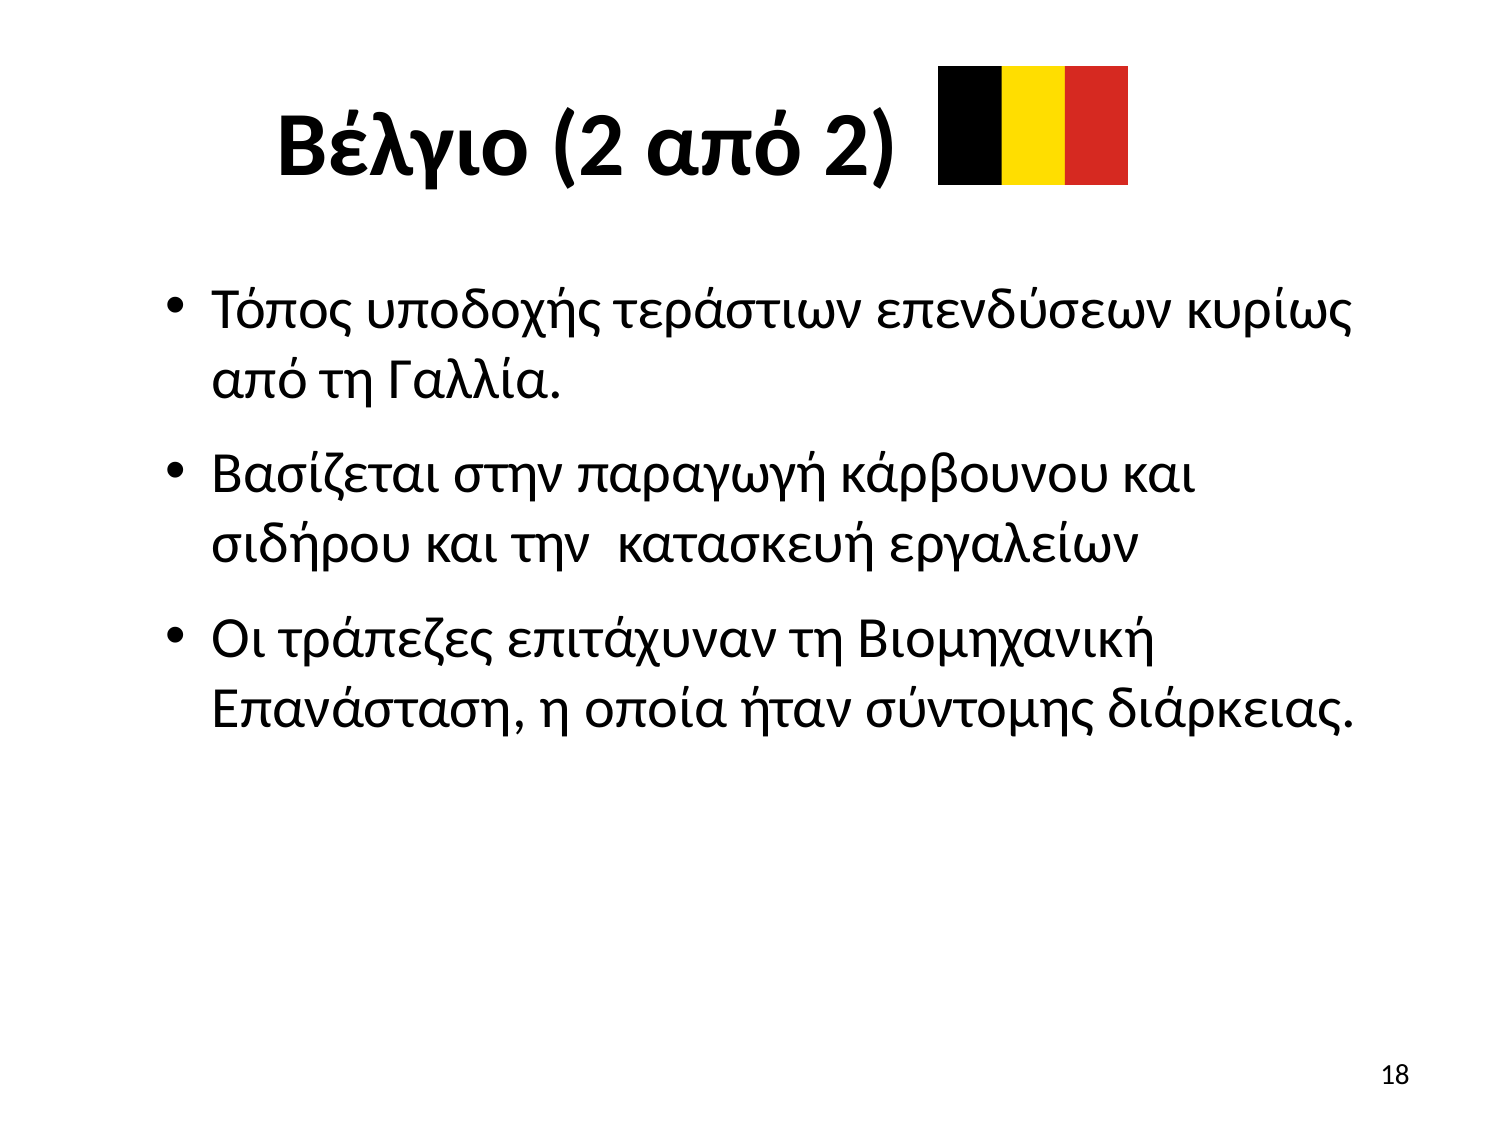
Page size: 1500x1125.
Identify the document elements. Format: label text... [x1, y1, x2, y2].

list Τόπος υποδοχής τεράστιων επενδύσεων κυρίως από τη Γαλλία. Βασίζεται στην παραγωγή κάρβουνου και σιδήρου και την κατασκευή εργαλείων Οι τράπεζες επιτάχυναν τη Βιομηχανική Επανάσταση, η οποία ήταν σύντομης διάρκειας. [75, 262, 1425, 1005]
slide_number 18 [1074, 1042, 1425, 1103]
picture [938, 66, 1129, 185]
title Βέλγιο (2 από 2) [75, 45, 1425, 233]
